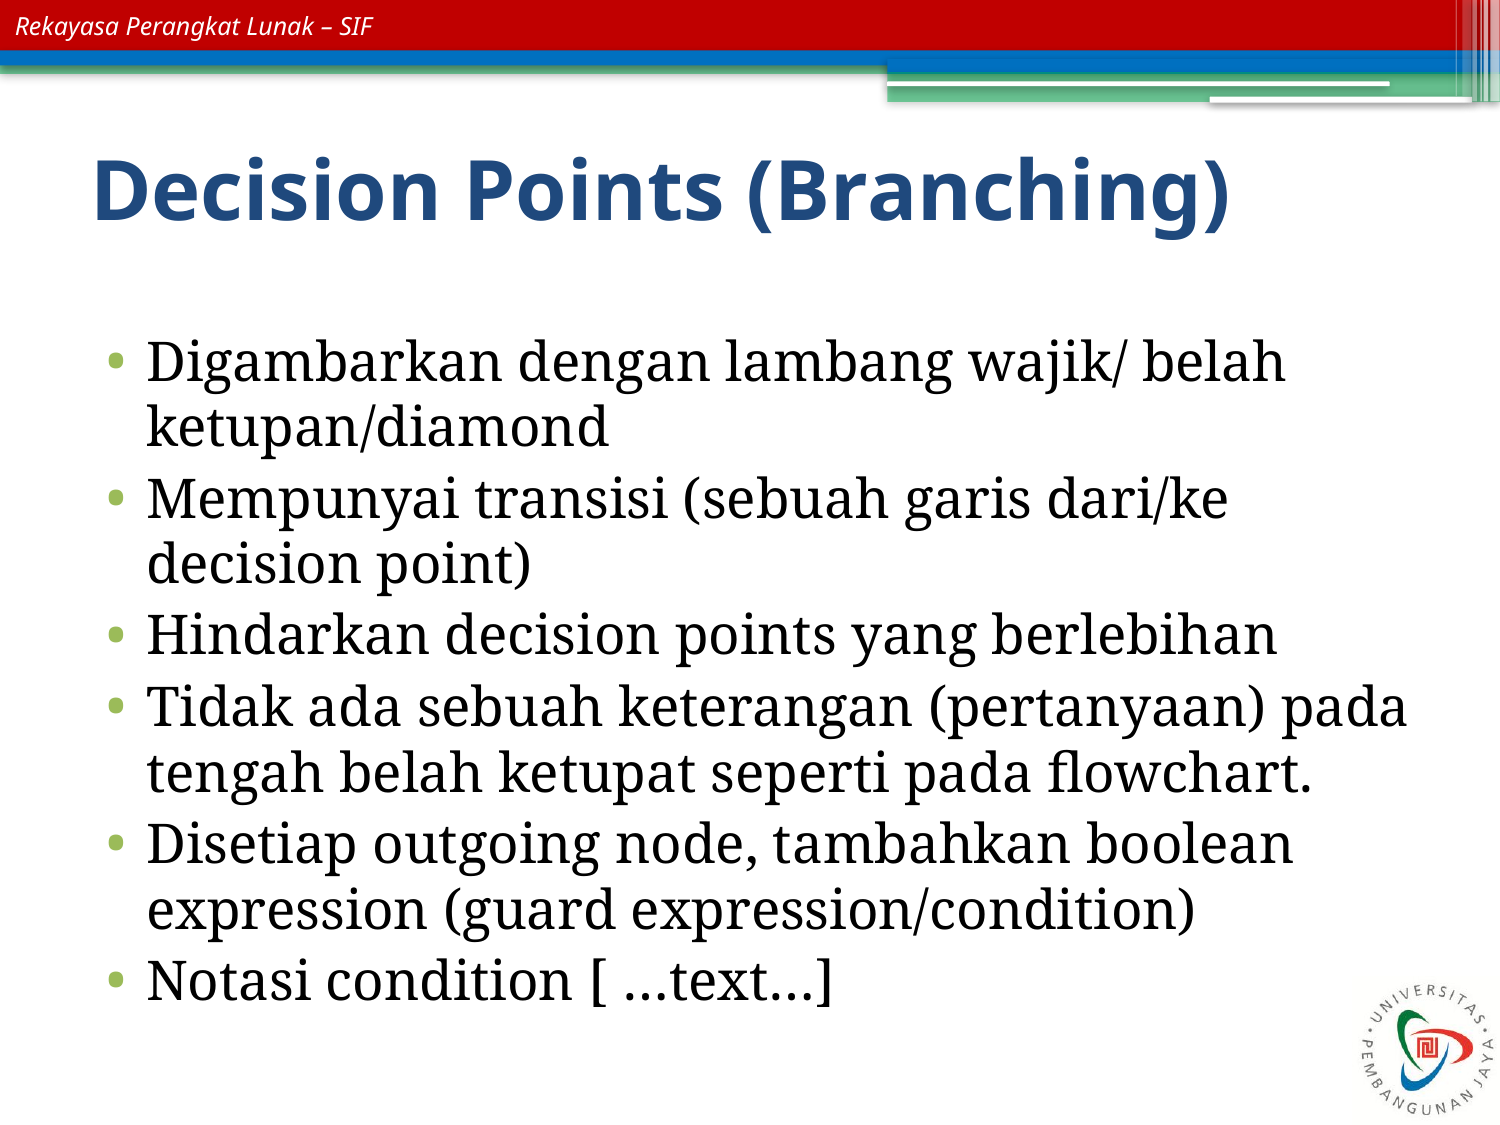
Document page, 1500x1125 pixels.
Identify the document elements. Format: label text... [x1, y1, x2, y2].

list Digambarkan dengan lambang wajik/ belah ketupan/diamond Mempunyai transisi (sebuah garis dari/ke decision point) Hindarkan decision points yang berlebihan Tidak ada sebuah keterangan (pertanyaan) pada tengah belah ketupat seperti pada flowchart. Disetiap outgoing node, tambahkan boolean expression (guard expression/condition) Notasi condition [ …text…] [75, 318, 1425, 1029]
picture [1352, 976, 1500, 1125]
title Decision Points (Branching) [75, 99, 1425, 275]
